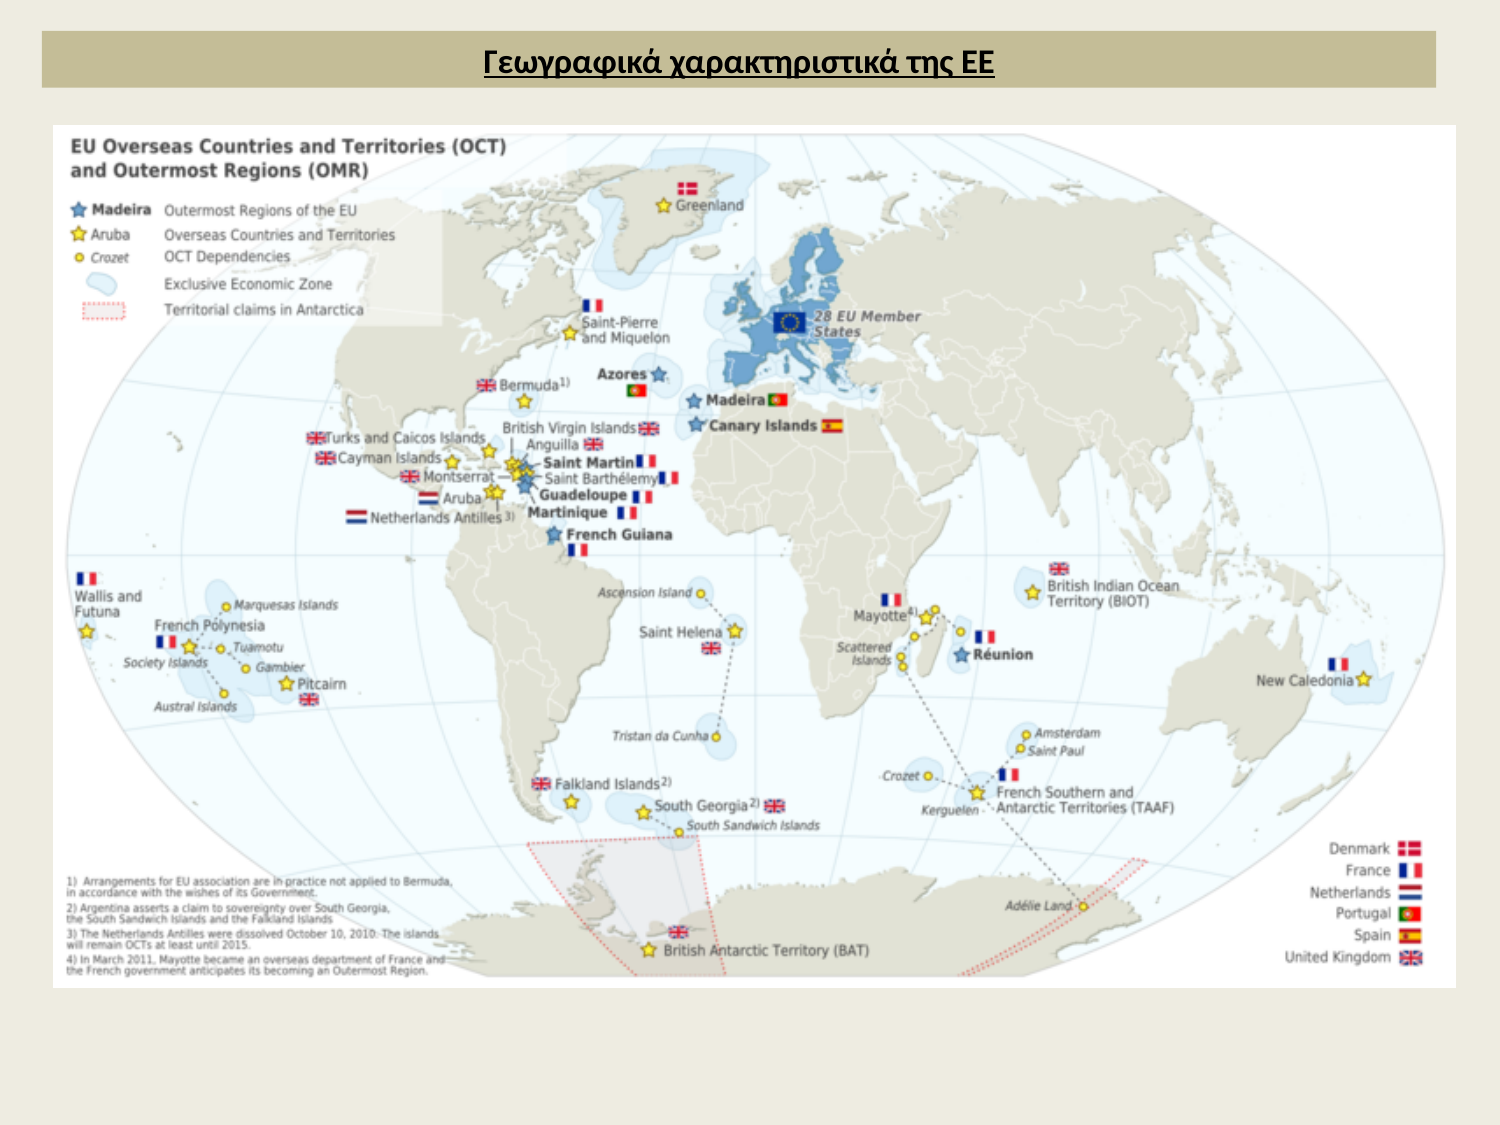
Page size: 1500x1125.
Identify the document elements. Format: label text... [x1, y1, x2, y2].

title Γεωγραφικά χαρακτηριστικά της ΕΕ [41, 30, 1437, 88]
picture [52, 125, 1456, 988]
